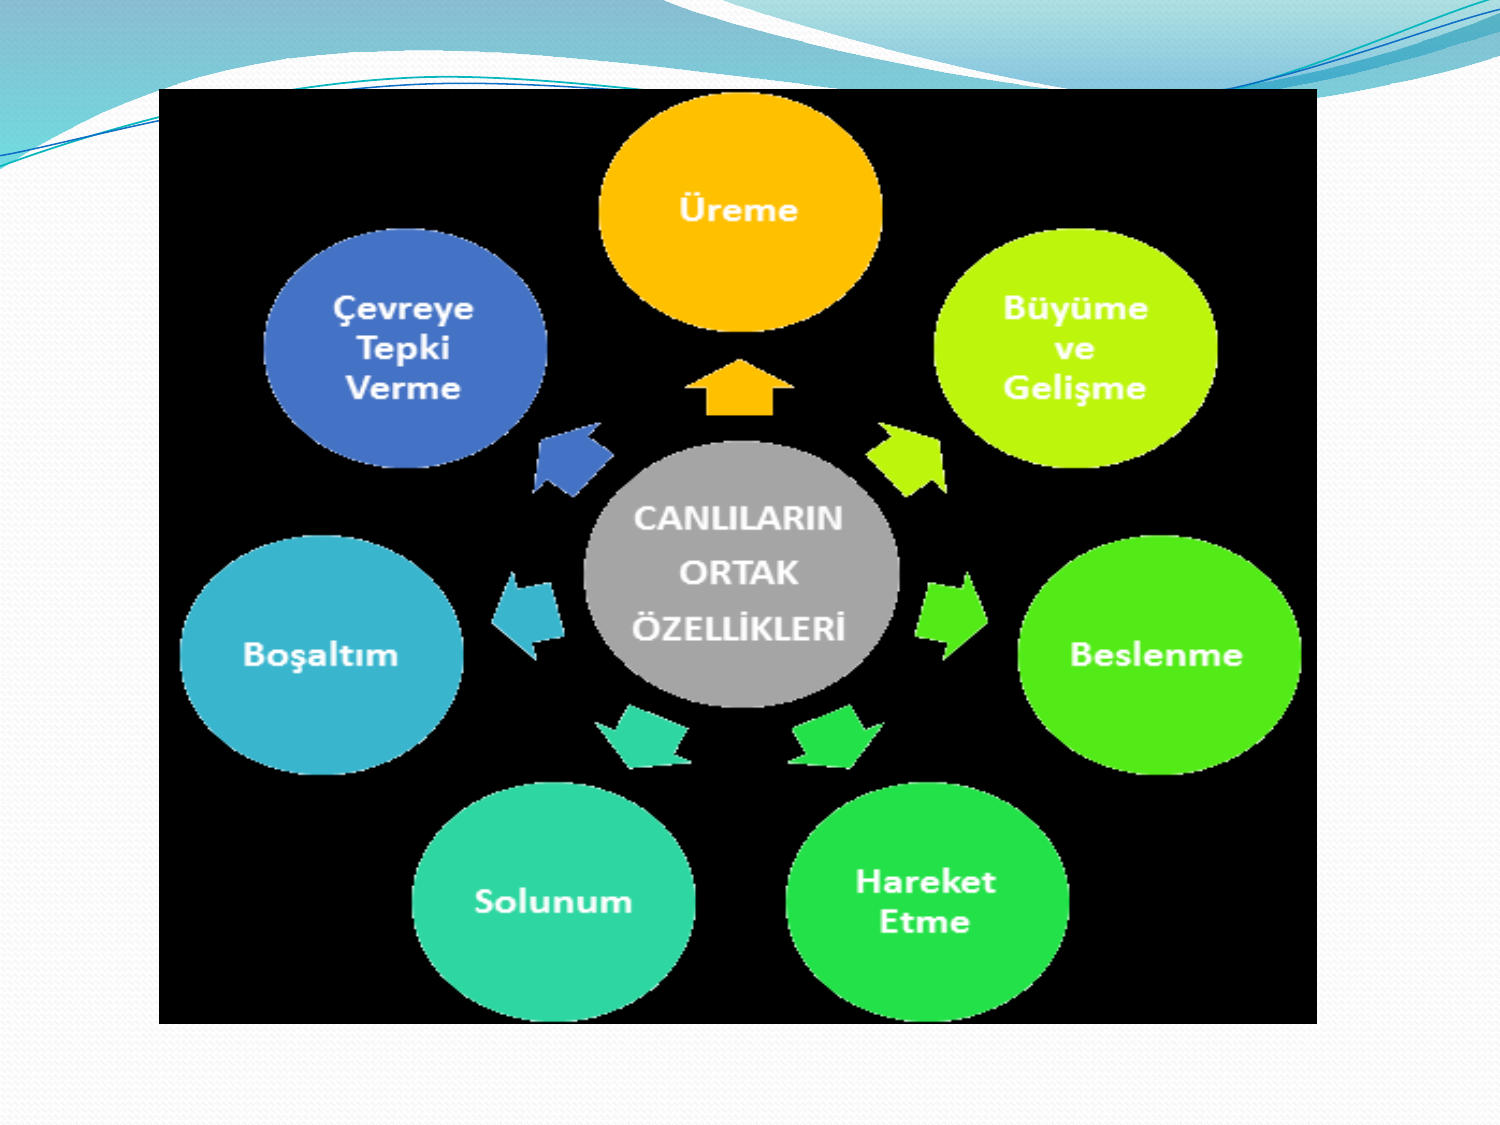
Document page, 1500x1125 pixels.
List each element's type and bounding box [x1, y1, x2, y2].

picture [159, 89, 1318, 1024]
